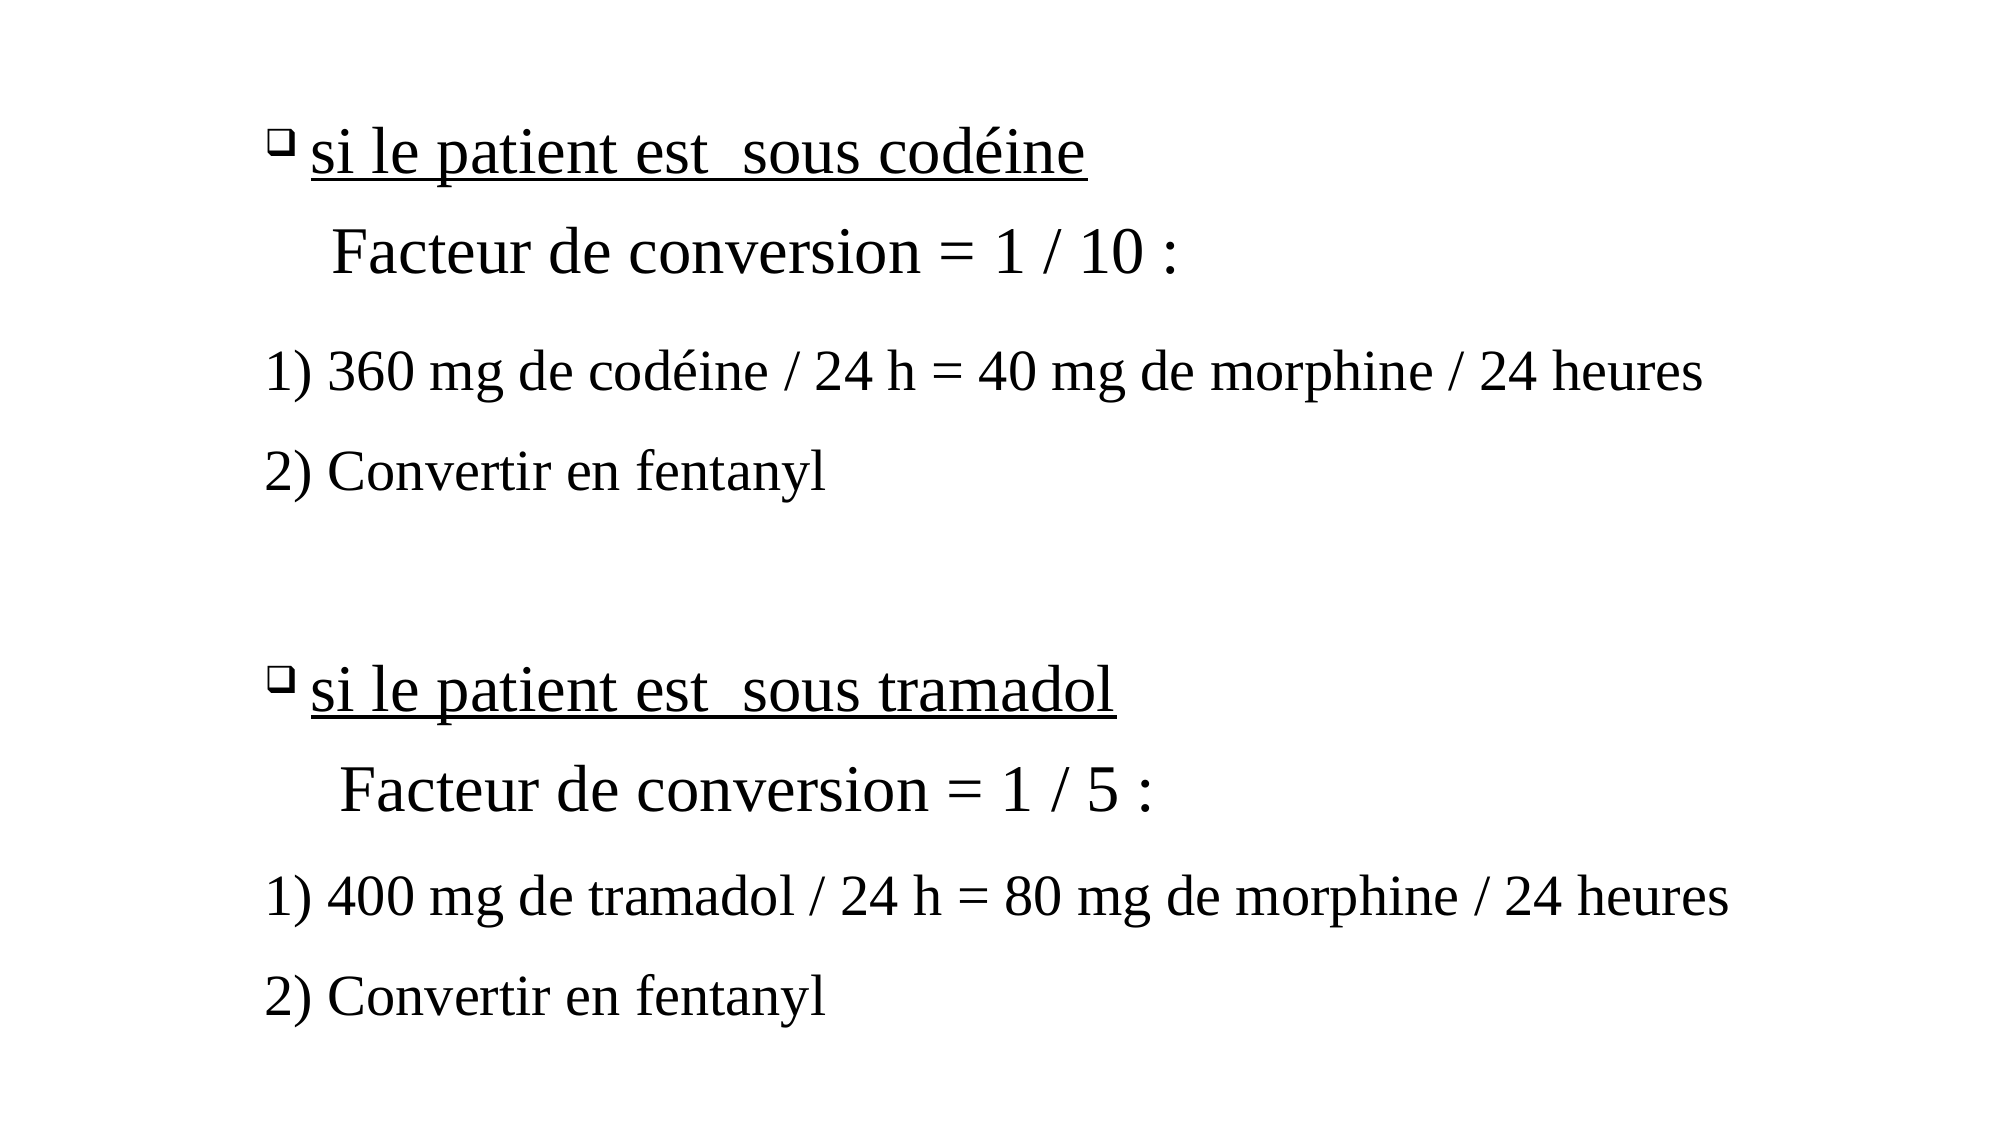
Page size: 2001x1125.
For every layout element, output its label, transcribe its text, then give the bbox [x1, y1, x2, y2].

text_box si le patient est sous tramadol [249, 637, 1375, 733]
text_box 1) 400 mg de tramadol / 24 h = 80 mg de morphine / 24 heures [249, 849, 1750, 935]
text_box Facteur de conversion = 1 / 5 : [324, 737, 1275, 833]
text_box 2) Convertir en fentanyl [249, 950, 1750, 1035]
text_box 2) Convertir en fentanyl [249, 425, 1713, 510]
text_box si le patient est sous codéine [249, 99, 1375, 195]
text_box Facteur de conversion = 1 / 10 : [249, 199, 1200, 295]
text_box 1) 360 mg de codéine / 24 h = 40 mg de morphine / 24 heures [249, 324, 1750, 410]
